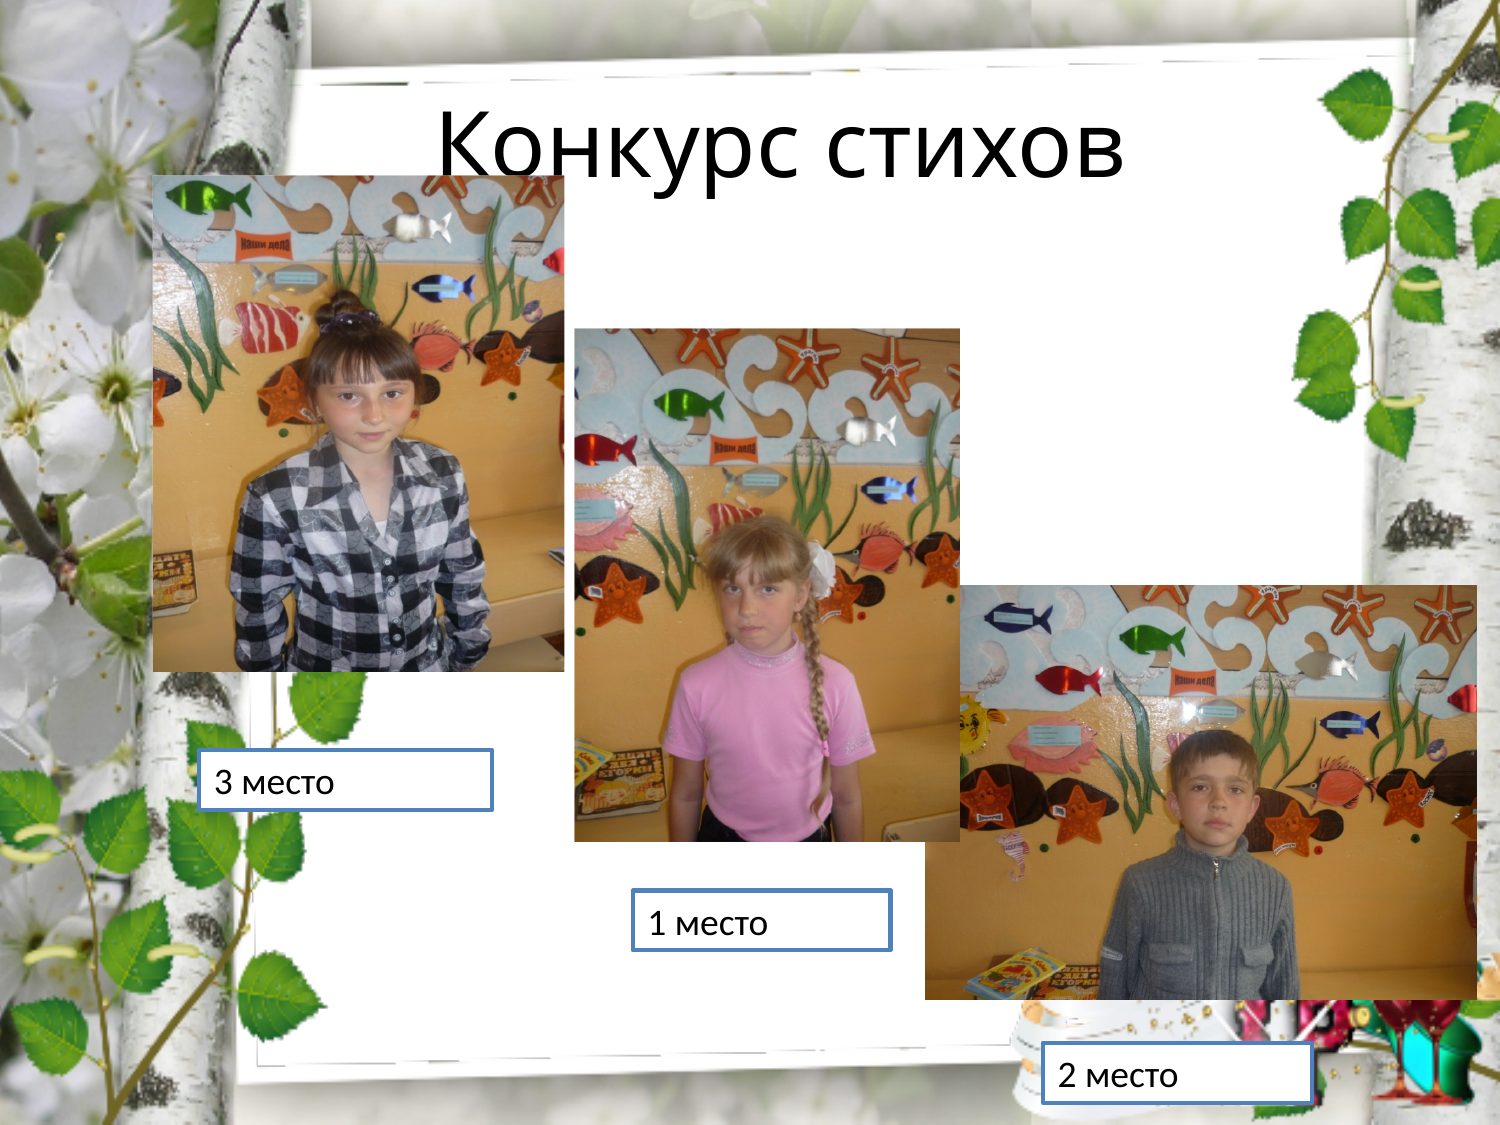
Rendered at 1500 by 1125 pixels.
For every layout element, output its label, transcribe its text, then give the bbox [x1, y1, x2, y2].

picture [0, 0, 1500, 1125]
text_box 1 место [631, 888, 893, 952]
text_box 2 место [1041, 1041, 1314, 1105]
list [925, 585, 1478, 1000]
text_box 3 место [197, 748, 494, 812]
title Конкурс стихов [105, 0, 1456, 282]
